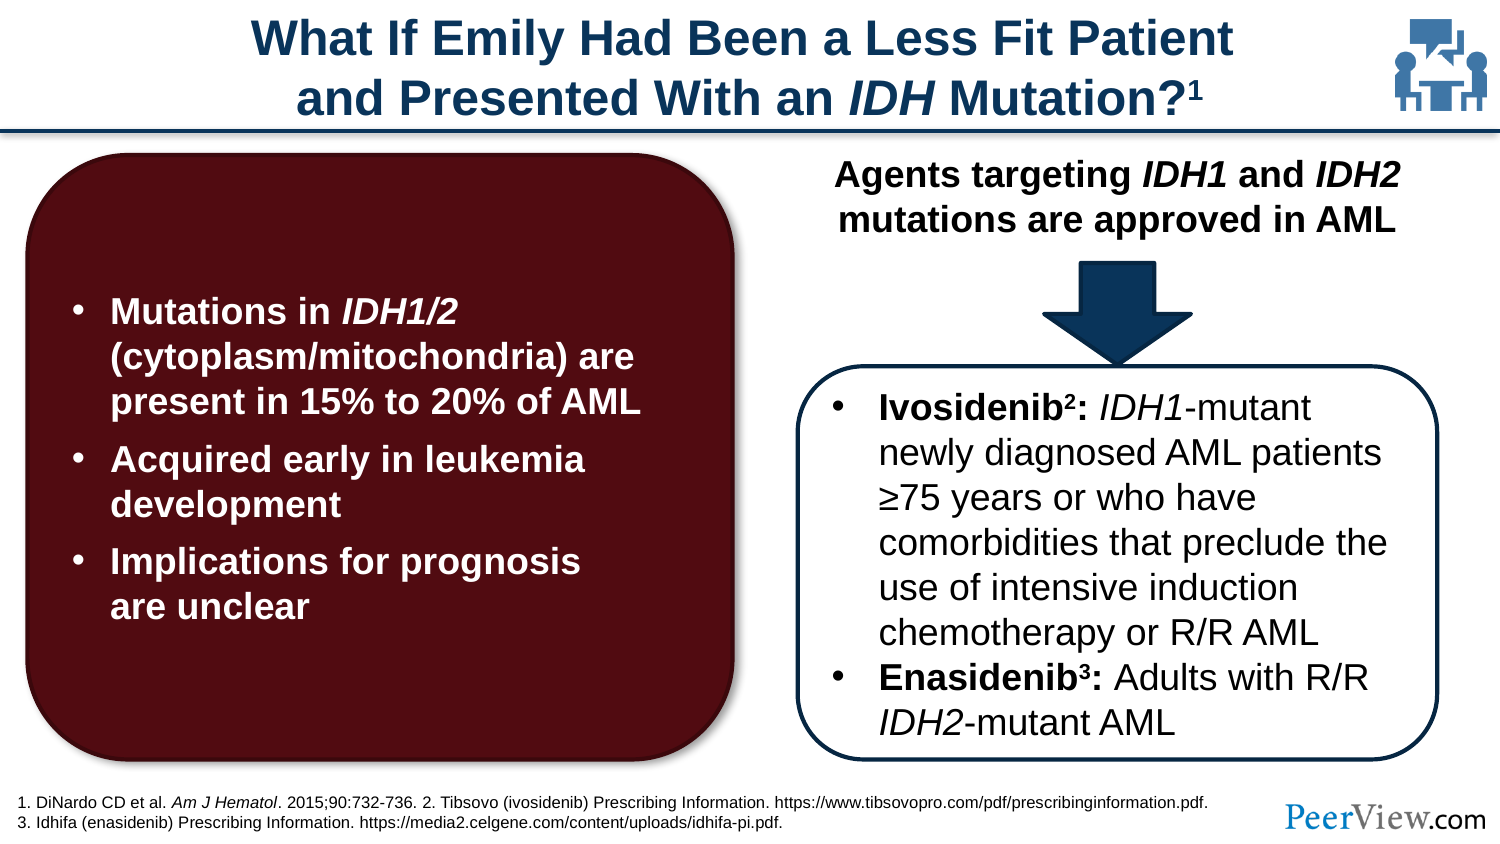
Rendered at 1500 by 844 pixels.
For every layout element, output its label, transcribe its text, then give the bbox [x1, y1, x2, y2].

title What If Emily Had Been a Less Fit Patient and Presented With an IDH Mutation?1 [15, 4, 1485, 127]
footer 1. DiNardo CD et al. Am J Hematol. 2015;90:732-736. 2. Tibsovo (ivosidenib) Prescribing Information. https://www.tibsovopro.com/pdf/prescribinginformation.pdf. 3. Idhifa (enasidenib) Prescribing Information. https://media2.celgene.com/content/uploads/idhifa-pi.pdf. [9, 792, 1285, 832]
text_box Mutations in IDH1/2 (cytoplasm/mitochondria) are present in 15% to 20% of AML Acquired early in leukemia development Implications for prognosis are unclear [25, 152, 735, 762]
picture [1270, 786, 1500, 844]
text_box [797, 262, 1438, 760]
picture [1395, 19, 1488, 111]
text_box Agents targeting IDH1 and IDH2 mutations are approved in AML [772, 149, 1463, 242]
